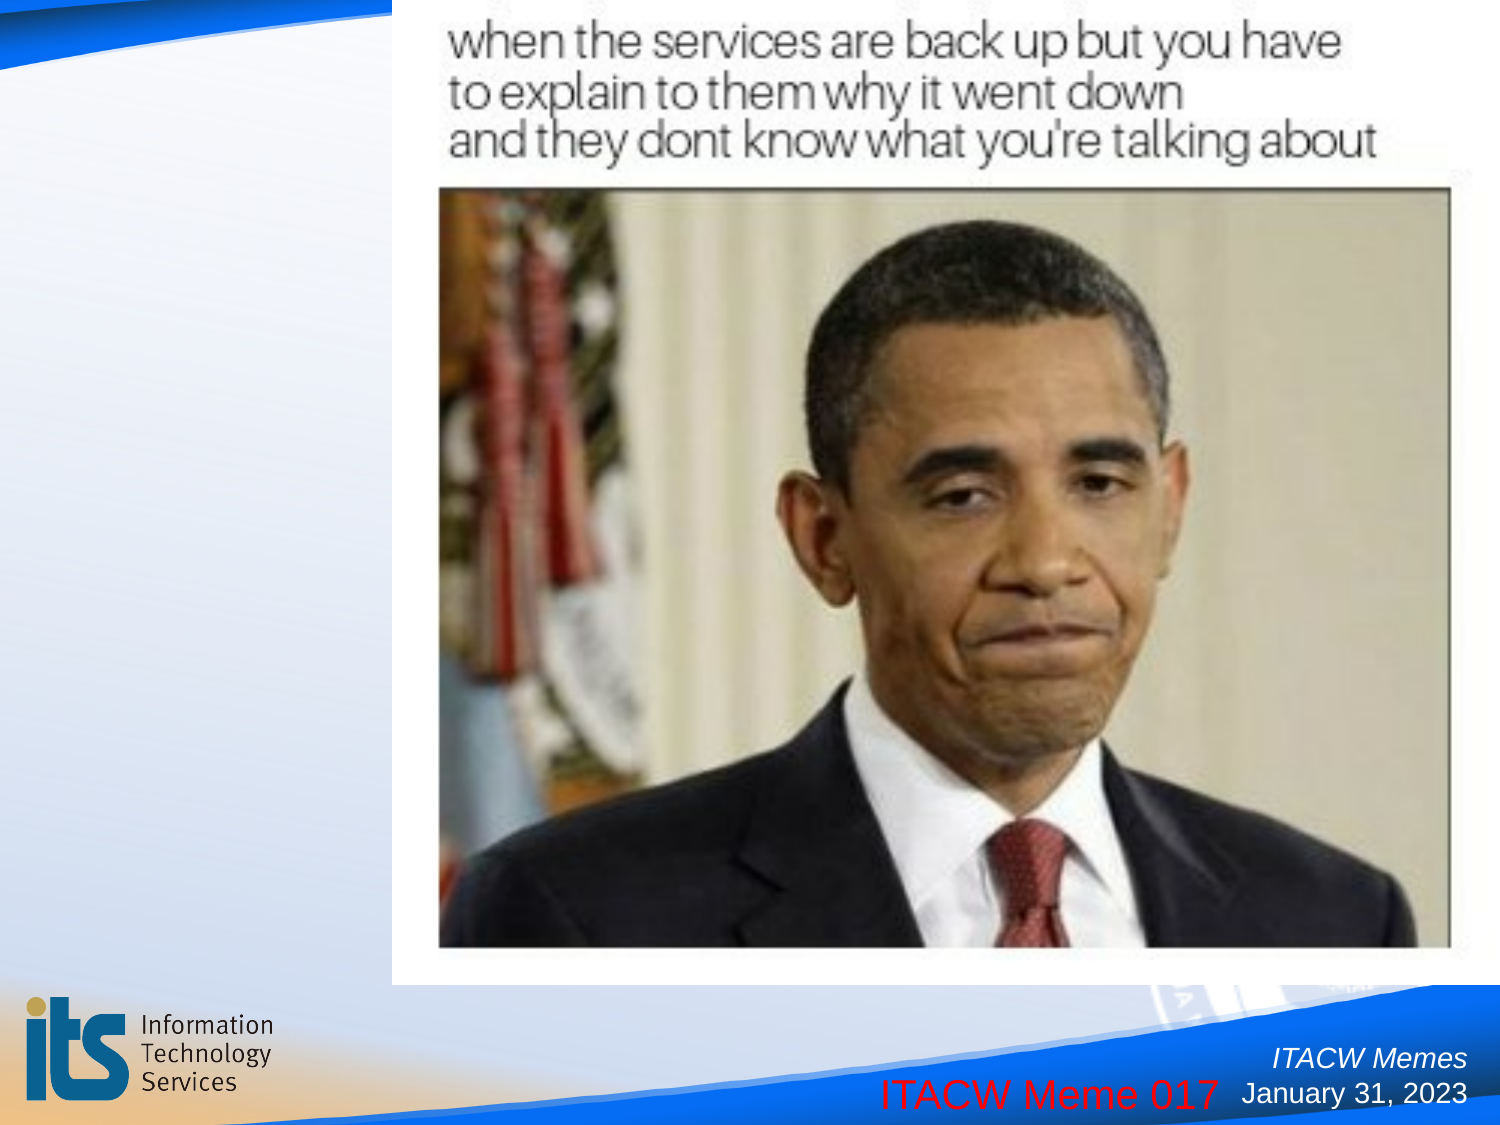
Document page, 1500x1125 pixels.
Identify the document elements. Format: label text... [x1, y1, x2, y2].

title ITACW Meme 017 [862, 1048, 1238, 1125]
picture [0, 0, 1500, 1125]
